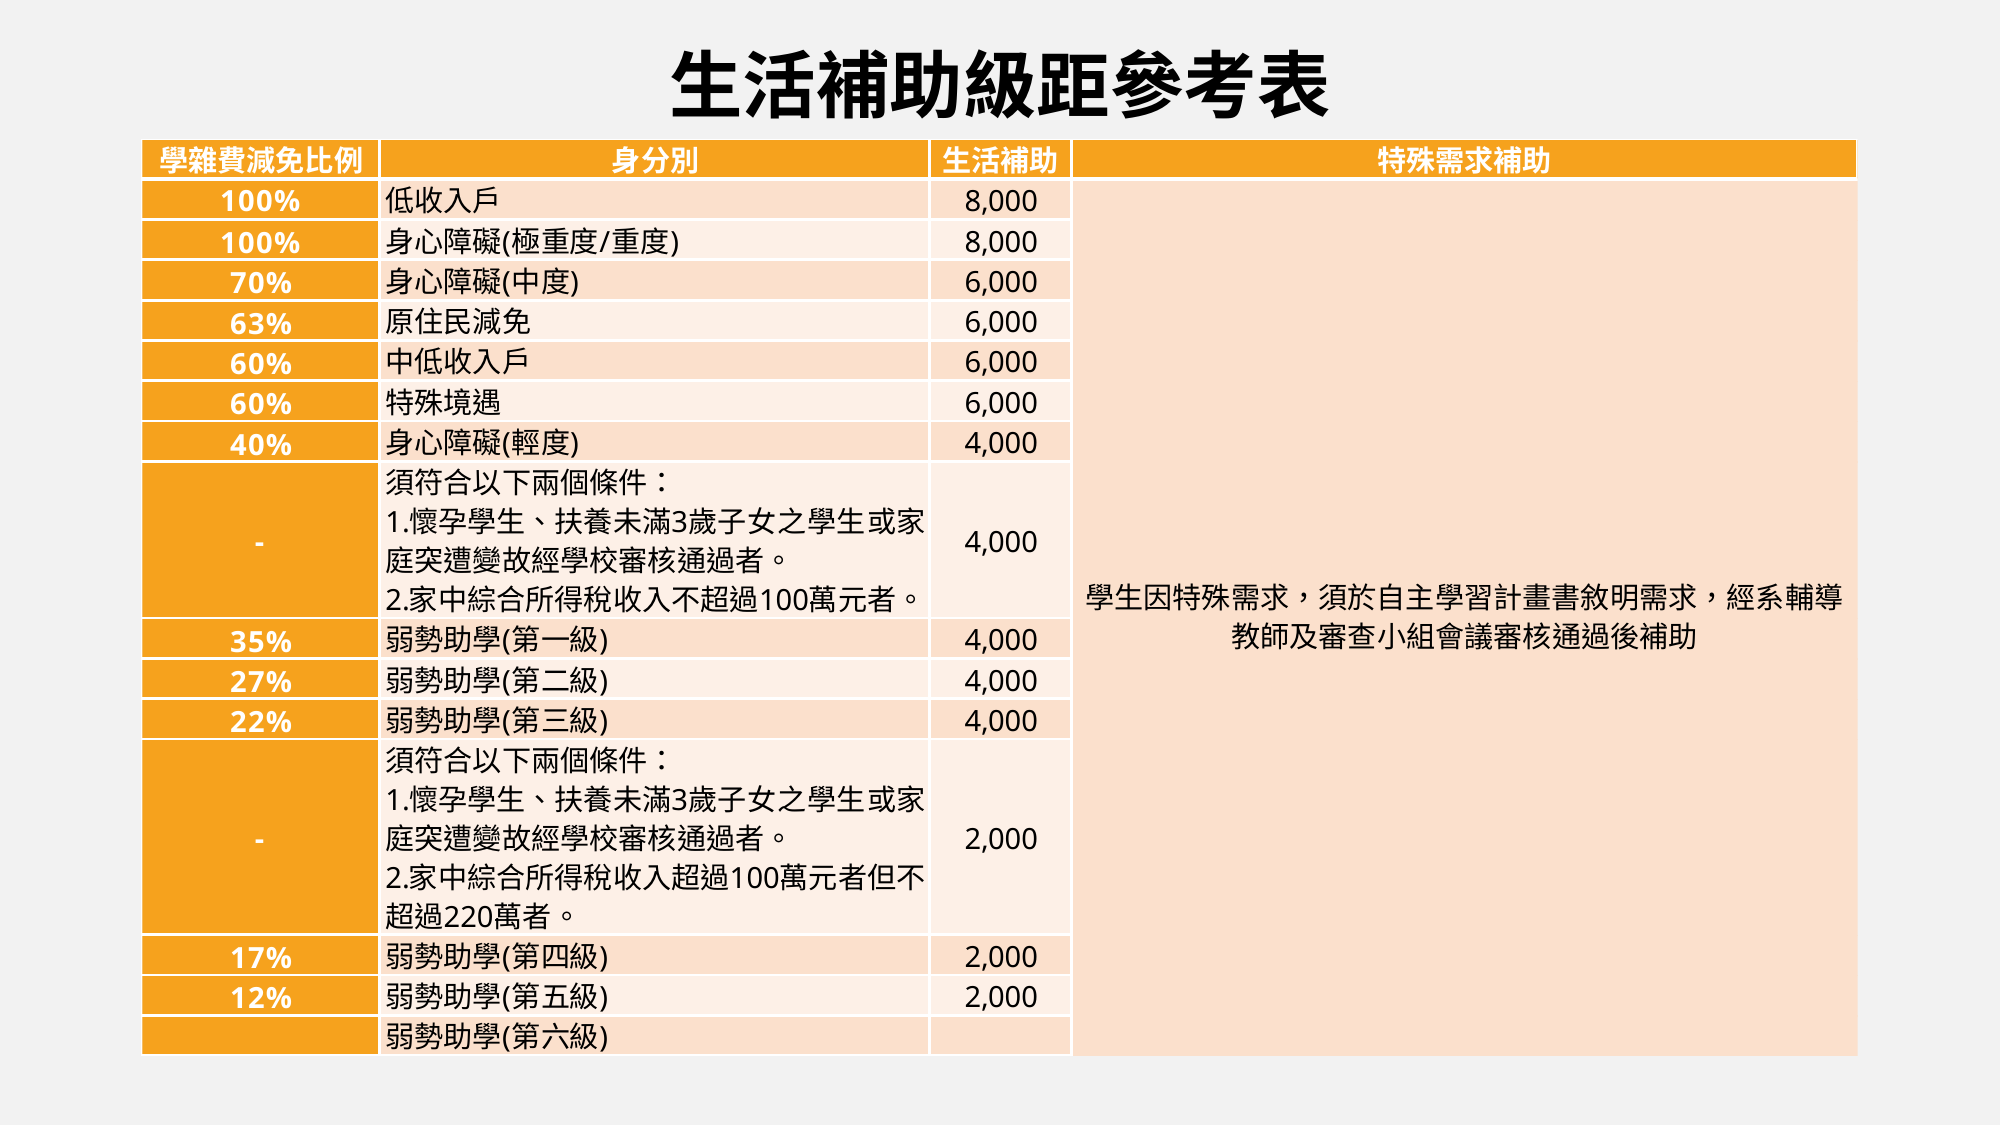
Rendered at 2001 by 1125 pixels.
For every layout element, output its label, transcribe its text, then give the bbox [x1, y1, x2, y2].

text_box 生活補助級距參考表 [631, 17, 1368, 139]
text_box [140, 139, 1859, 1058]
